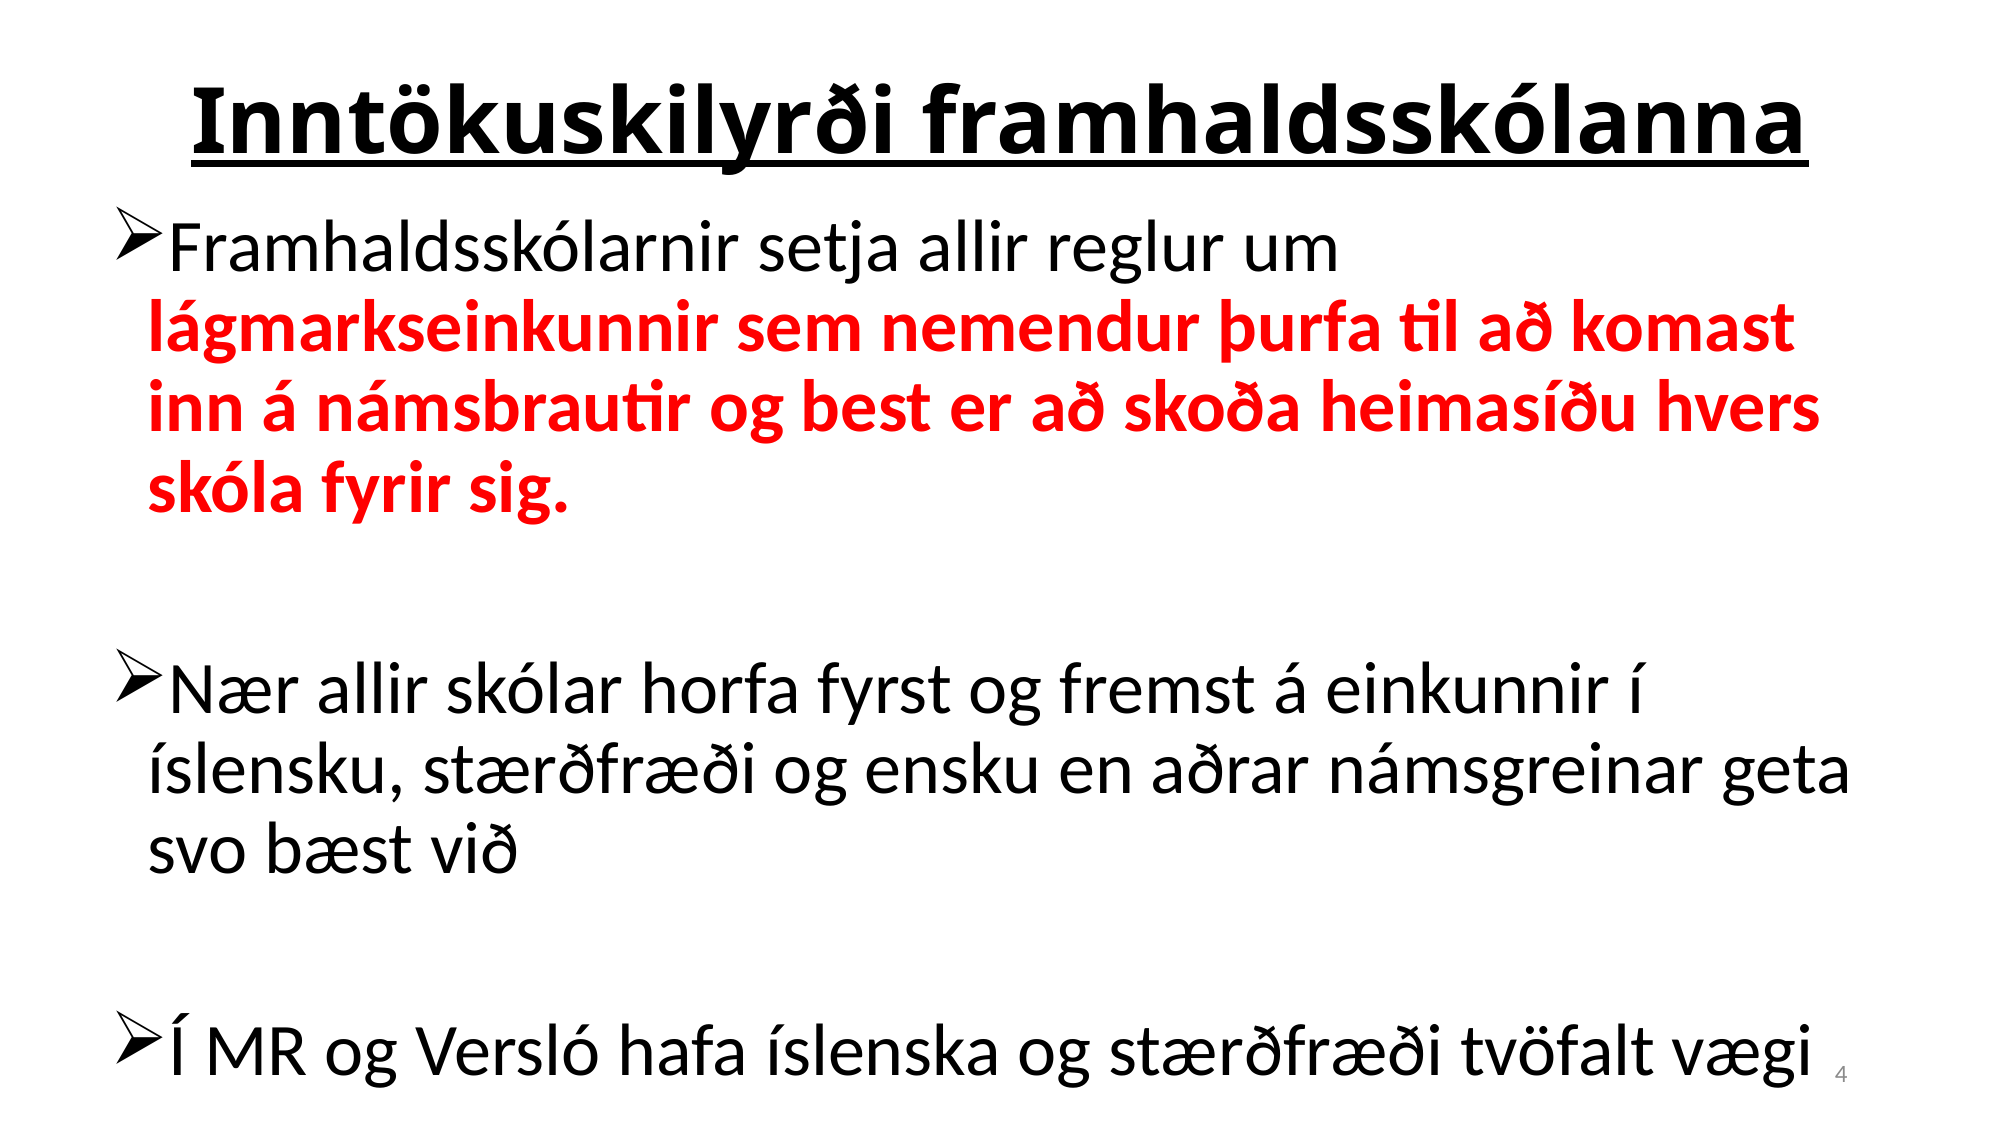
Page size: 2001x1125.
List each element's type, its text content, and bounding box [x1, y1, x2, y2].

title Inntökuskilyrði framhaldsskólanna [137, 59, 1863, 188]
list Framhaldsskólarnir setja allir reglur um lágmarkseinkunnir sem nemendur þurfa til að komast inn á námsbrautir og best er að skoða heimasíðu hvers skóla fyrir sig. Nær allir skólar horfa fyrst og fremst á einkunnir í íslensku, stærðfræði og ensku en aðrar námsgreinar geta svo bæst við Í MR og Versló hafa íslenska og stærðfræði tvöfalt vægi [95, 200, 1900, 1103]
slide_number 4 [1412, 1042, 1863, 1103]
